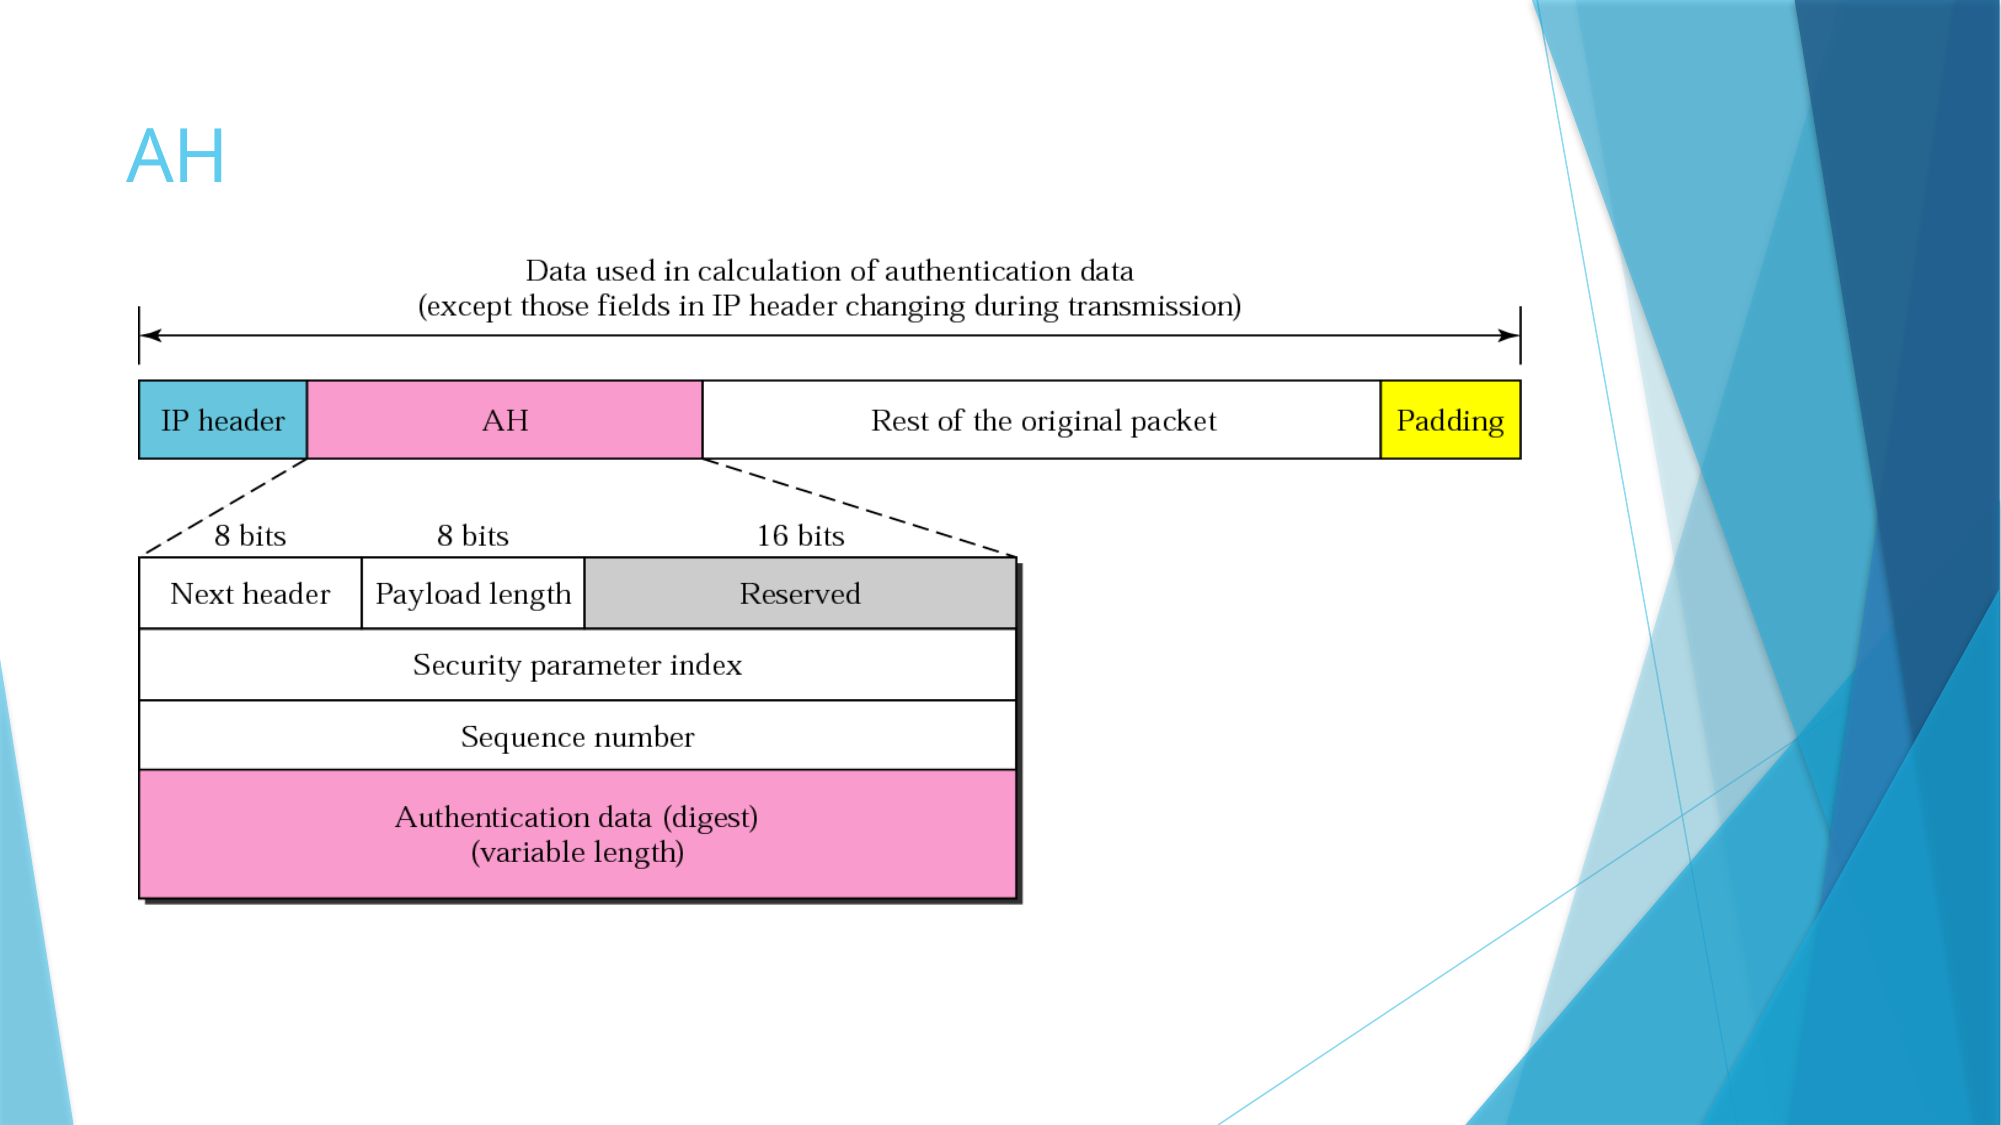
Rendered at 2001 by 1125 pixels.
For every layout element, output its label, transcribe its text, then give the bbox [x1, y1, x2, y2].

picture [138, 253, 1522, 906]
title AH [111, 99, 1522, 317]
